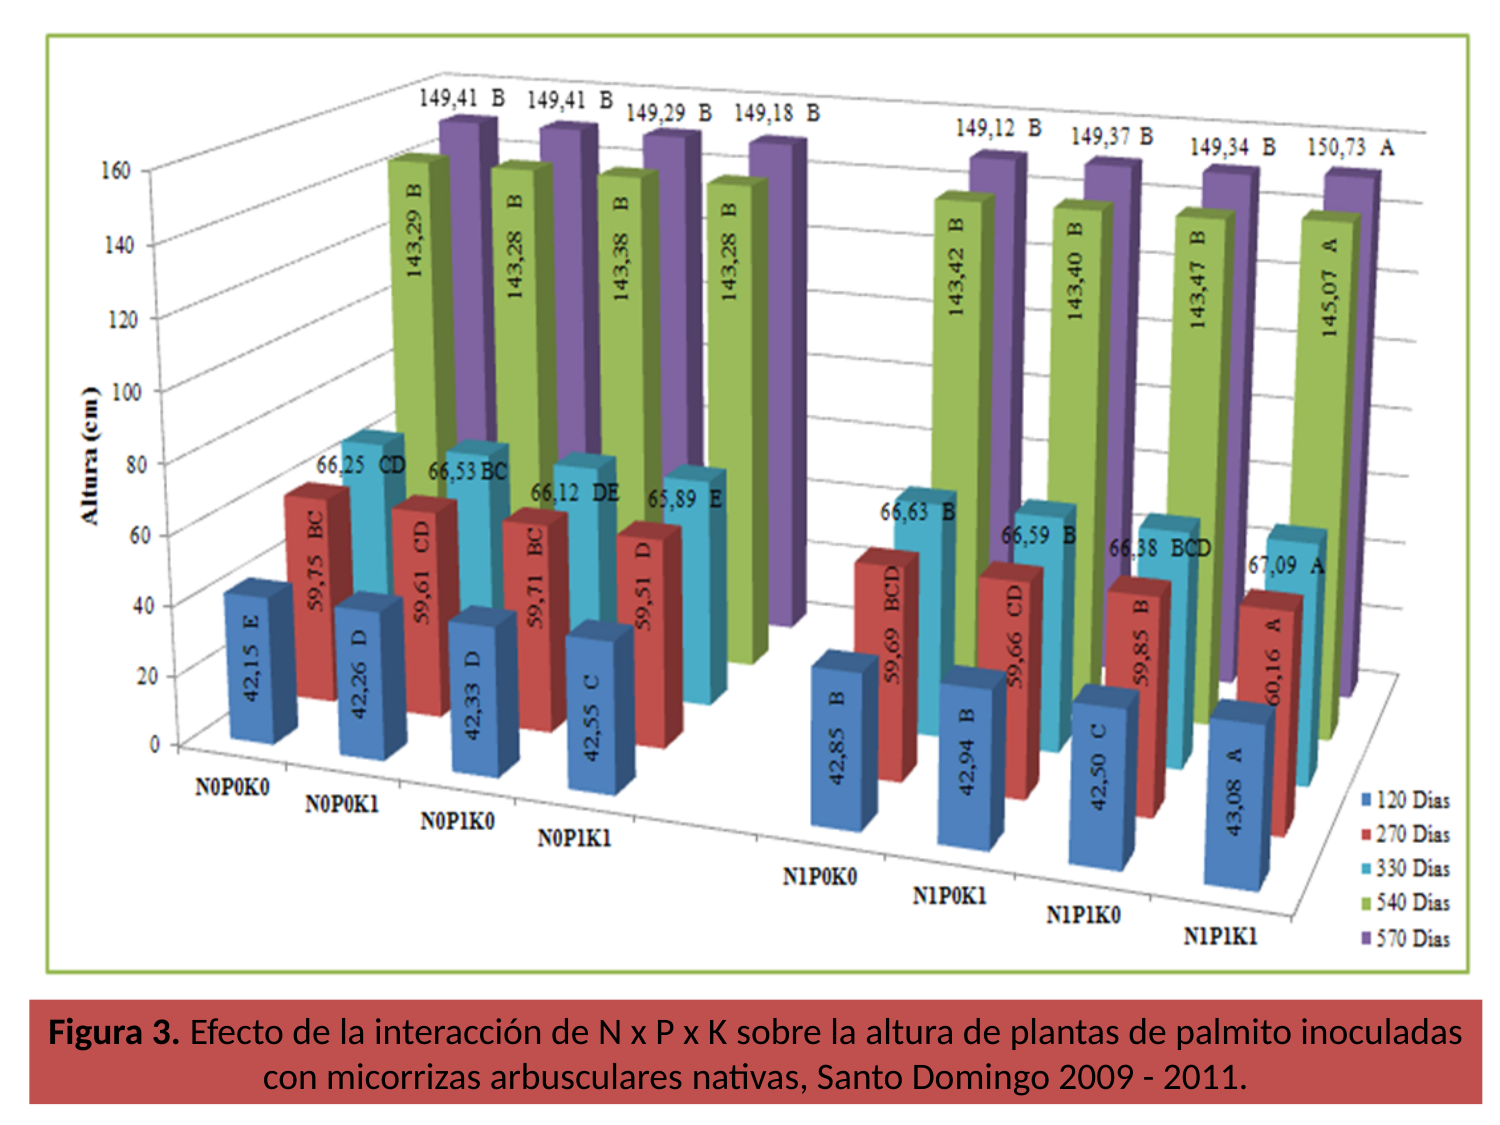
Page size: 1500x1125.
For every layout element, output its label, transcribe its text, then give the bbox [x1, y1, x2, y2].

picture [41, 30, 1471, 977]
text_box Figura 3. Efecto de la interacción de N x P x K sobre la altura de plantas de palmito inoculadas con micorrizas arbusculares nativas, Santo Domingo 2009 - 2011. [29, 999, 1483, 1105]
